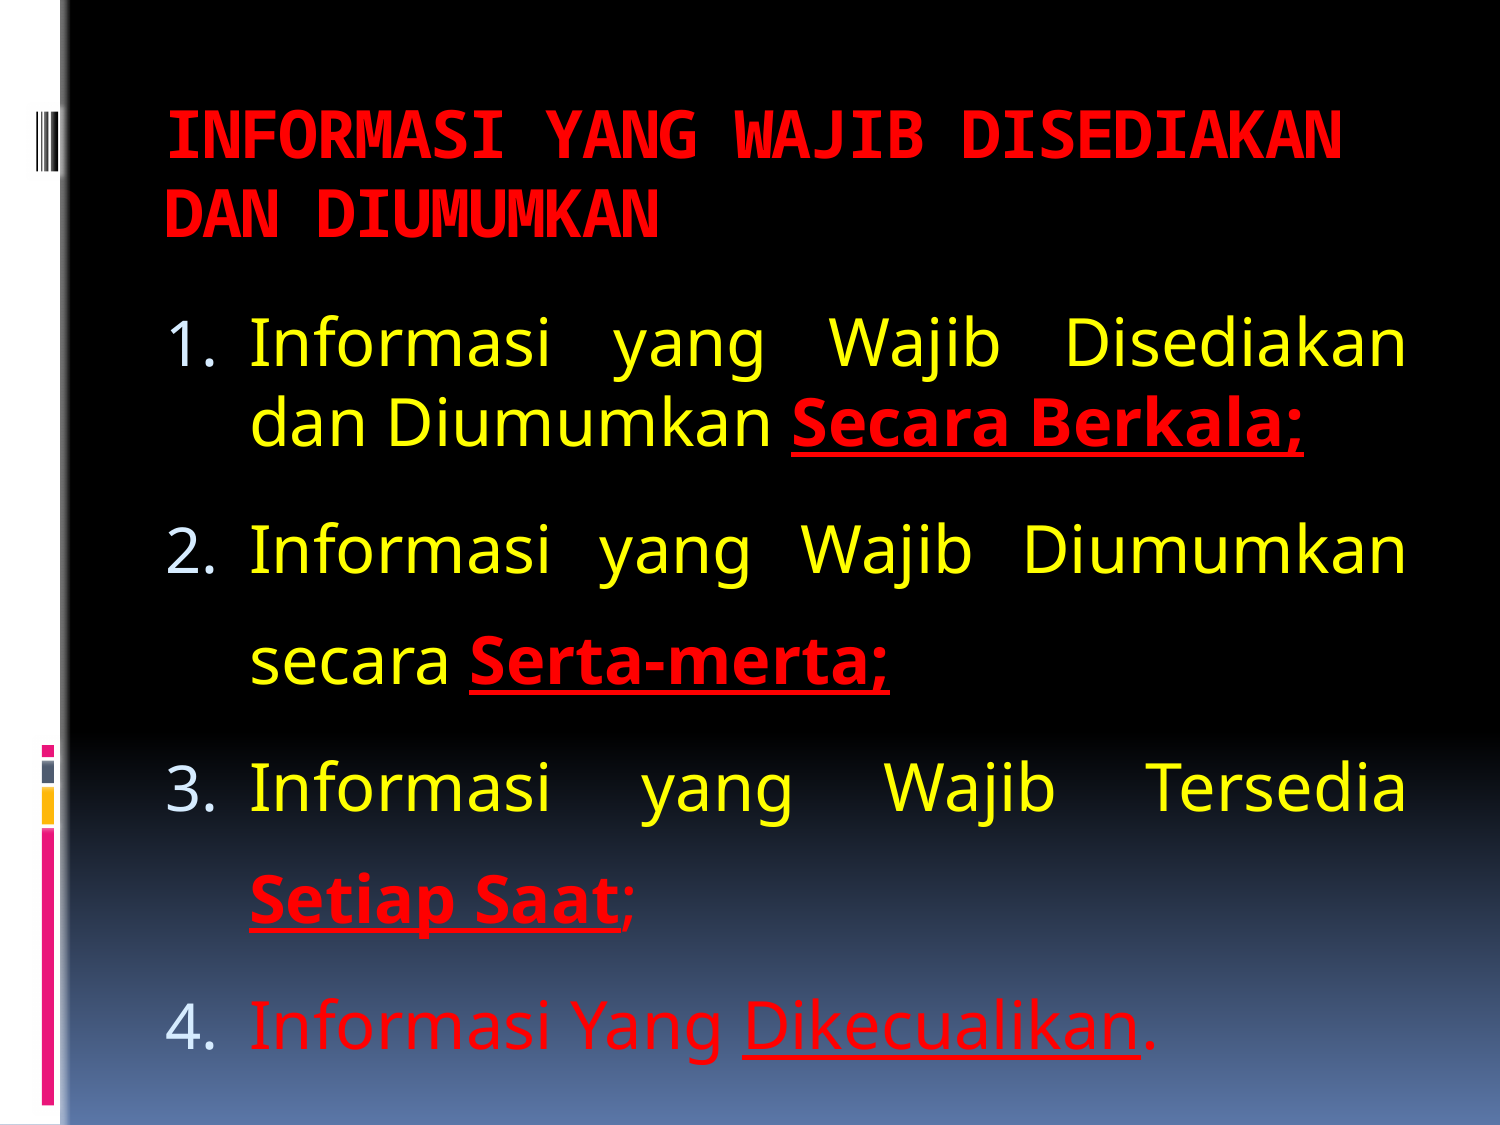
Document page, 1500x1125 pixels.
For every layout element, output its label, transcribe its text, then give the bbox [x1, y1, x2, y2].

list Informasi yang Wajib Disediakan dan Diumumkan Secara Berkala; Informasi yang Wajib Diumumkan secara Serta-merta; Informasi yang Wajib Tersedia Setiap Saat; Informasi Yang Dikecualikan. [150, 292, 1425, 1043]
title INFORMASI YANG WAJIB DISEDIAKAN DAN DIUMUMKAN [150, 83, 1425, 234]
